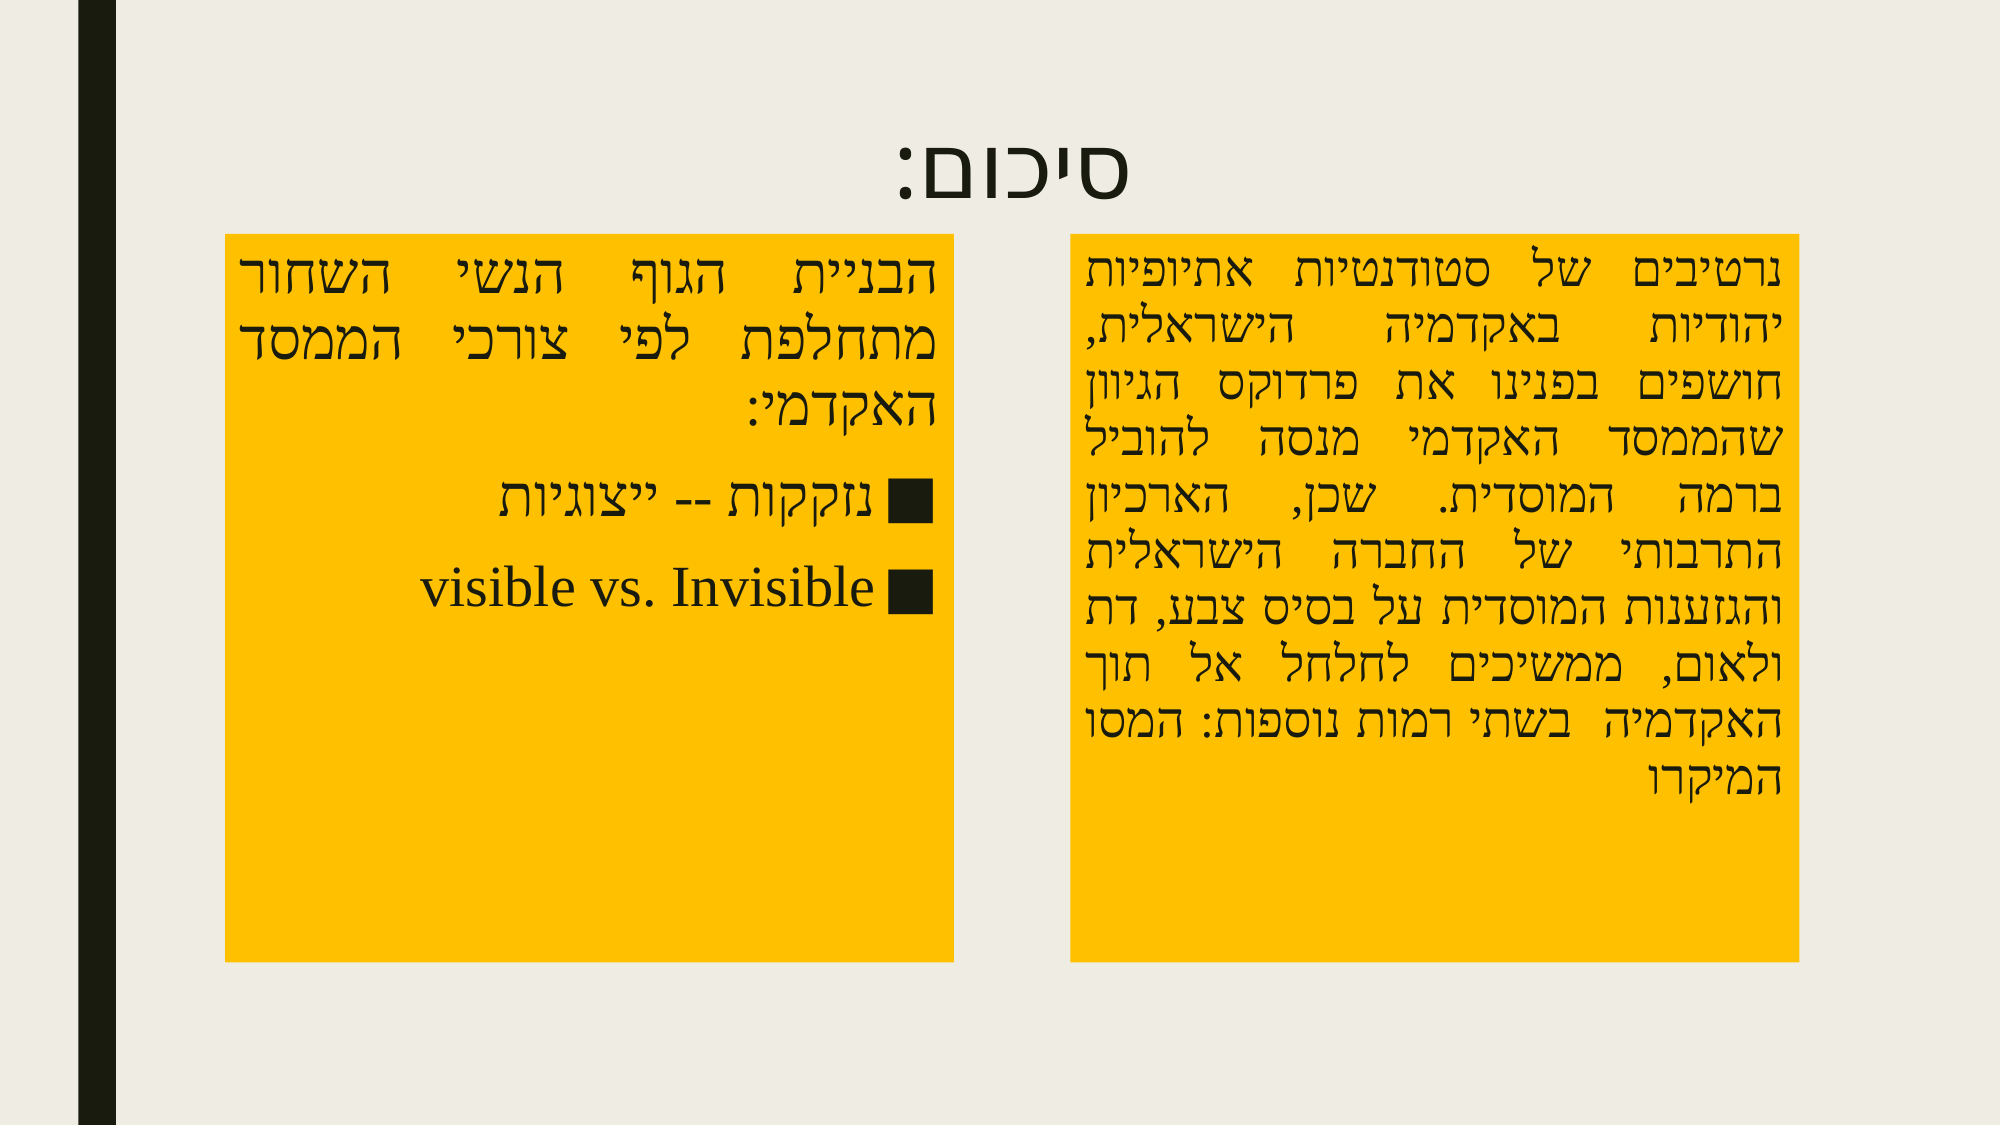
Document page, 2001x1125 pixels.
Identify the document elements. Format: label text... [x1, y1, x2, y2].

list נרטיבים של סטודנטיות אתיופיות יהודיות באקדמיה הישראלית, חושפים בפנינו את פרדוקס הגיוון שהממסד האקדמי מנסה להוביל ברמה המוסדית. שכן, הארכיון התרבותי של החברה הישראלית והגזענות המוסדית על בסיס צבע, דת ולאום, ממשיכים לחלחל אל תוך האקדמיה בשתי רמות נוספות: המסו המיקרו [1070, 233, 1800, 963]
title סיכום: [225, 112, 1800, 357]
list הבניית הגוף הנשי השחור מתחלפת לפי צורכי הממסד האקדמי: נזקקות -- ייצוגיות visible vs. Invisible [225, 233, 954, 963]
